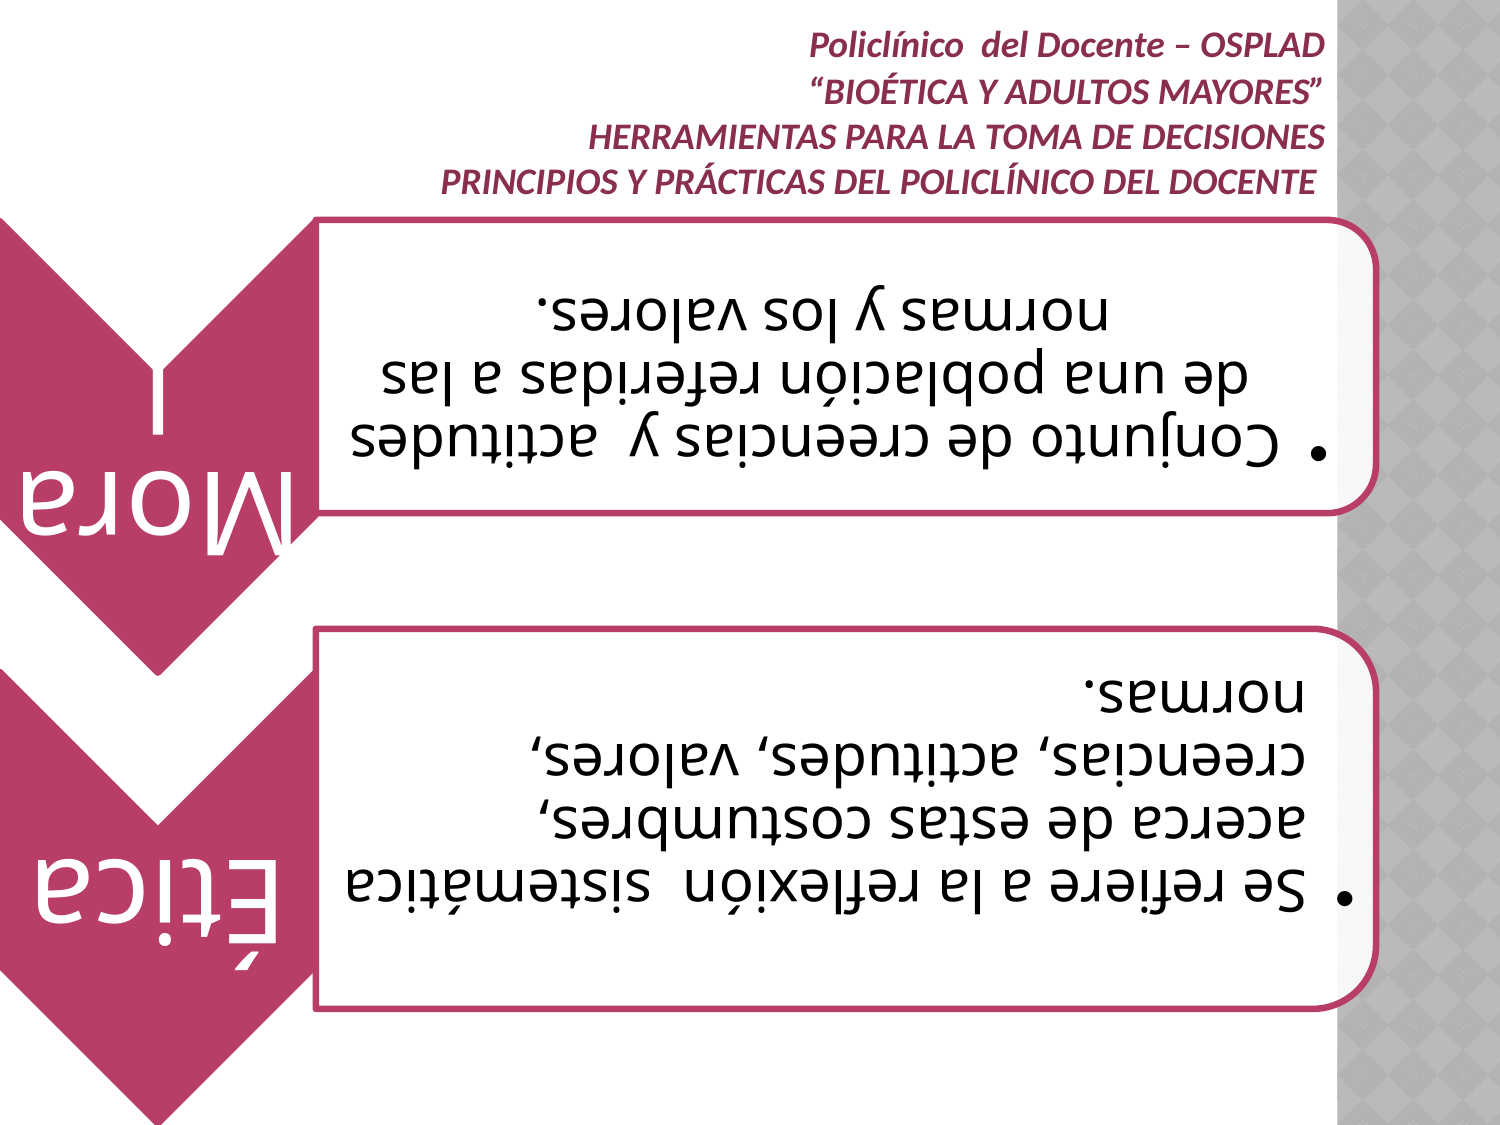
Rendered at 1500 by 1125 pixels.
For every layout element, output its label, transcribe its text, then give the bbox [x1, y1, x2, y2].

text_box Policlínico del Docente – OSPLAD “BIOÉTICA Y ADULTOS MAYORES” HERRAMIENTAS PARA LA TOMA DE DECISIONES PRINCIPIOS Y PRÁCTICAS DEL POLICLÍNICO DEL DOCENTE [0, 0, 1341, 218]
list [0, 219, 1377, 1125]
